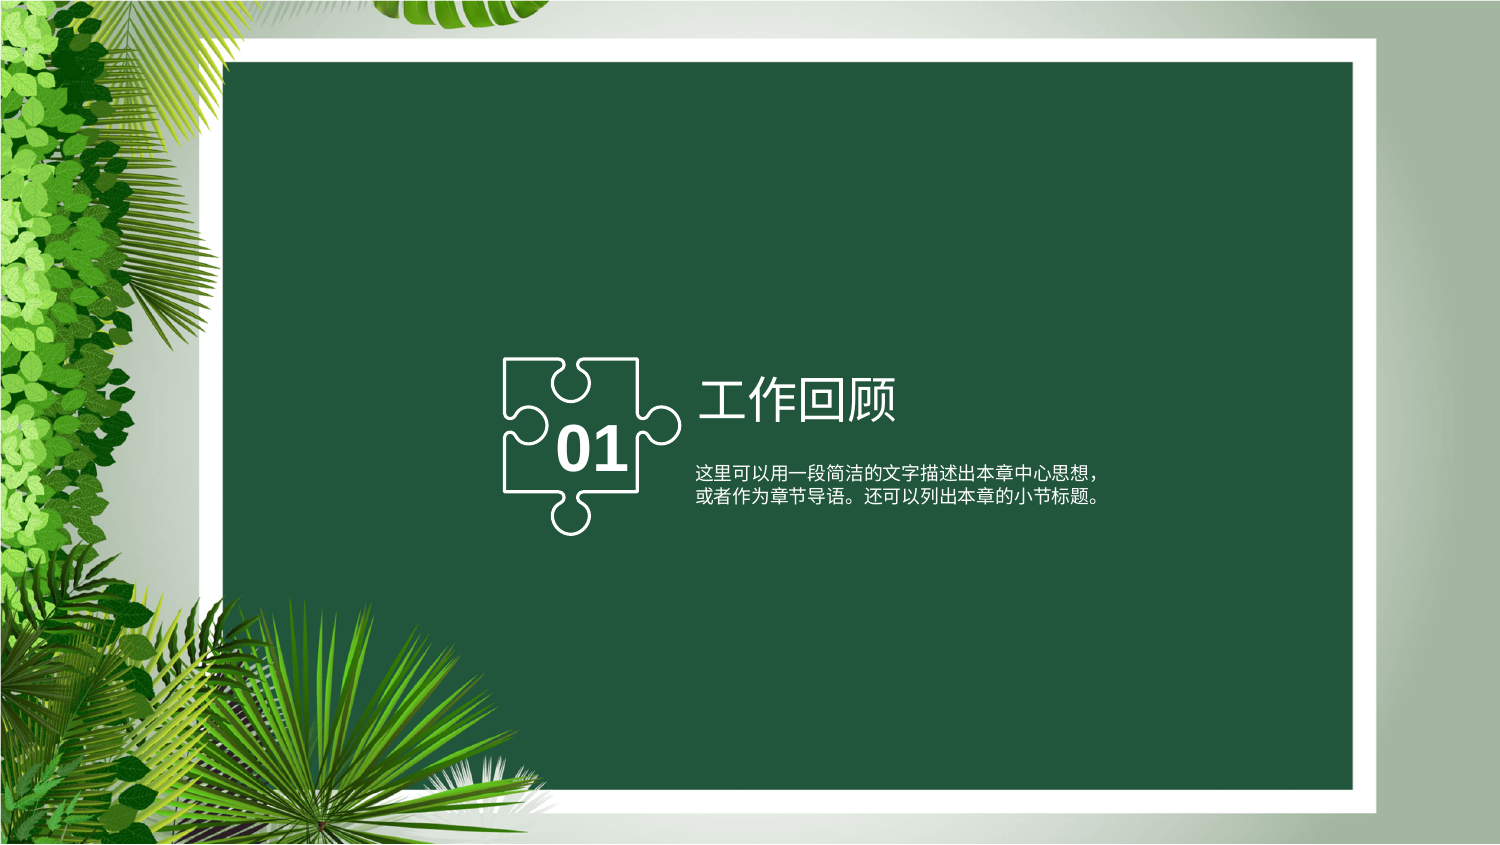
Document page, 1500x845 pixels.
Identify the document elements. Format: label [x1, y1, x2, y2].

picture [2, 0, 1498, 844]
text_box [504, 359, 680, 535]
